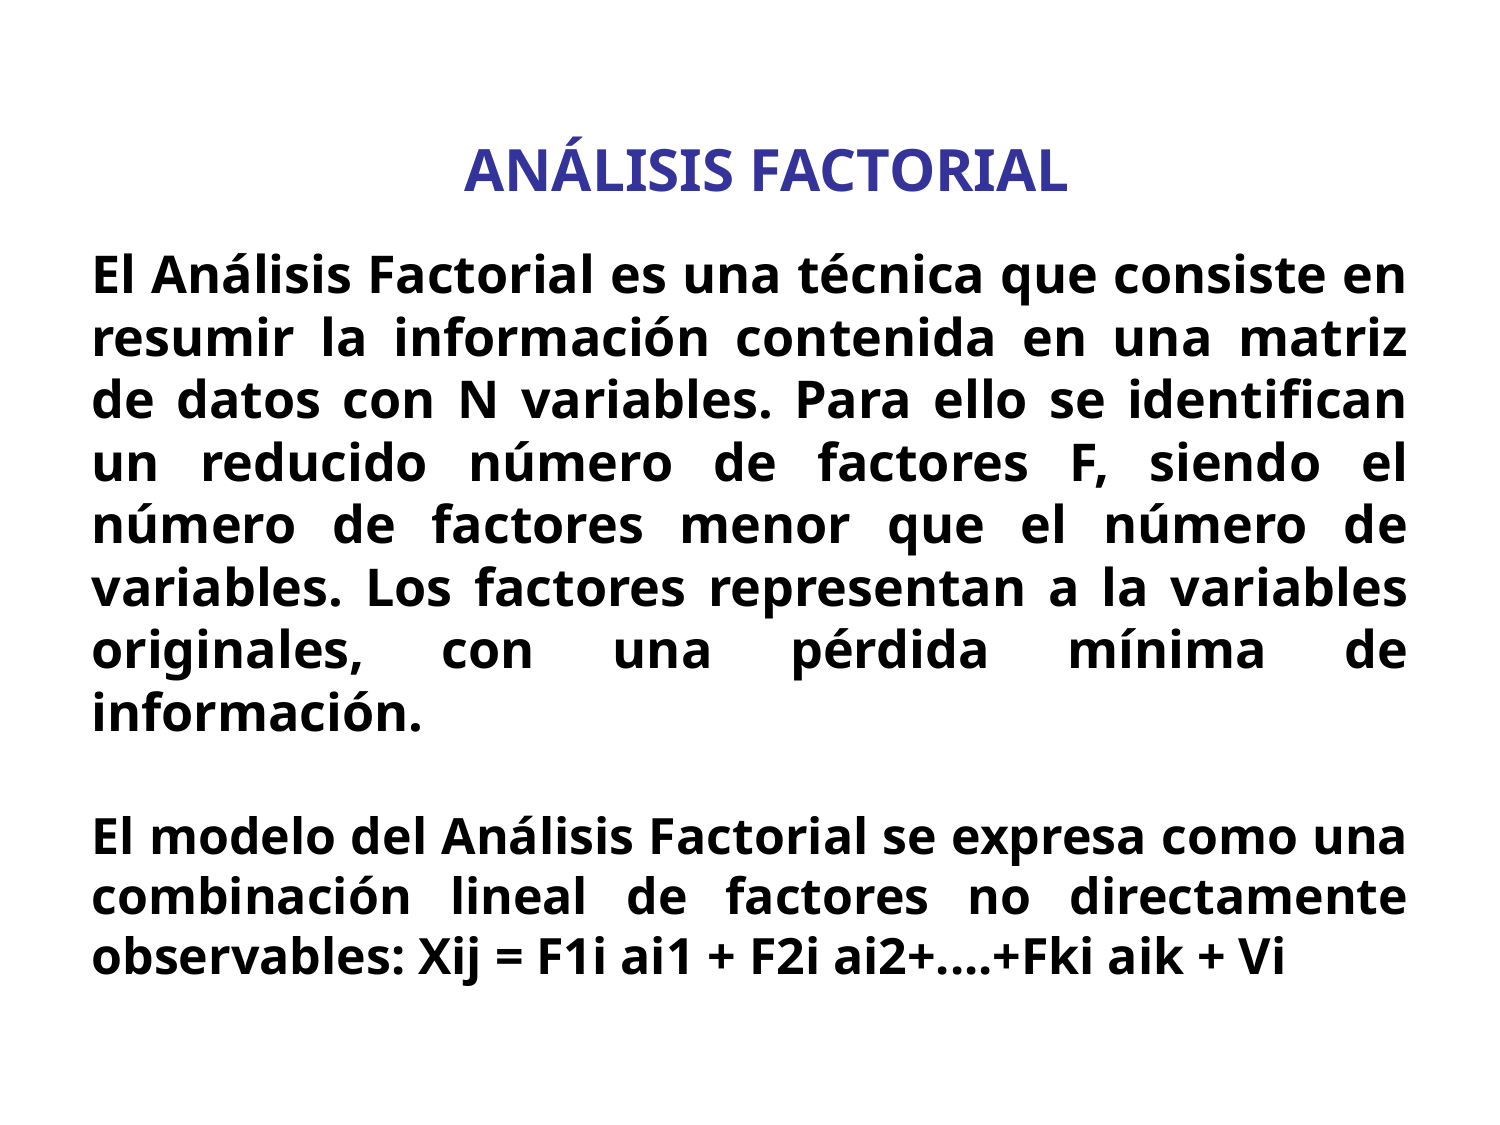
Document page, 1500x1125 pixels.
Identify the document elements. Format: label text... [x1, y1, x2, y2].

text_box El Análisis Factorial es una técnica que consiste en resumir la información contenida en una matriz de datos con N variables. Para ello se identifican un reducido número de factores F, siendo el número de factores menor que el número de variables. Los factores representan a la variables originales, con una pérdida mínima de información. El modelo del Análisis Factorial se expresa como una combinación lineal de factores no directamente observables: Xij = F1i ai1 + F2i ai2+....+Fki aik + Vi [76, 234, 1424, 992]
text_box ANÁLISIS FACTORIAL [449, 125, 1085, 211]
